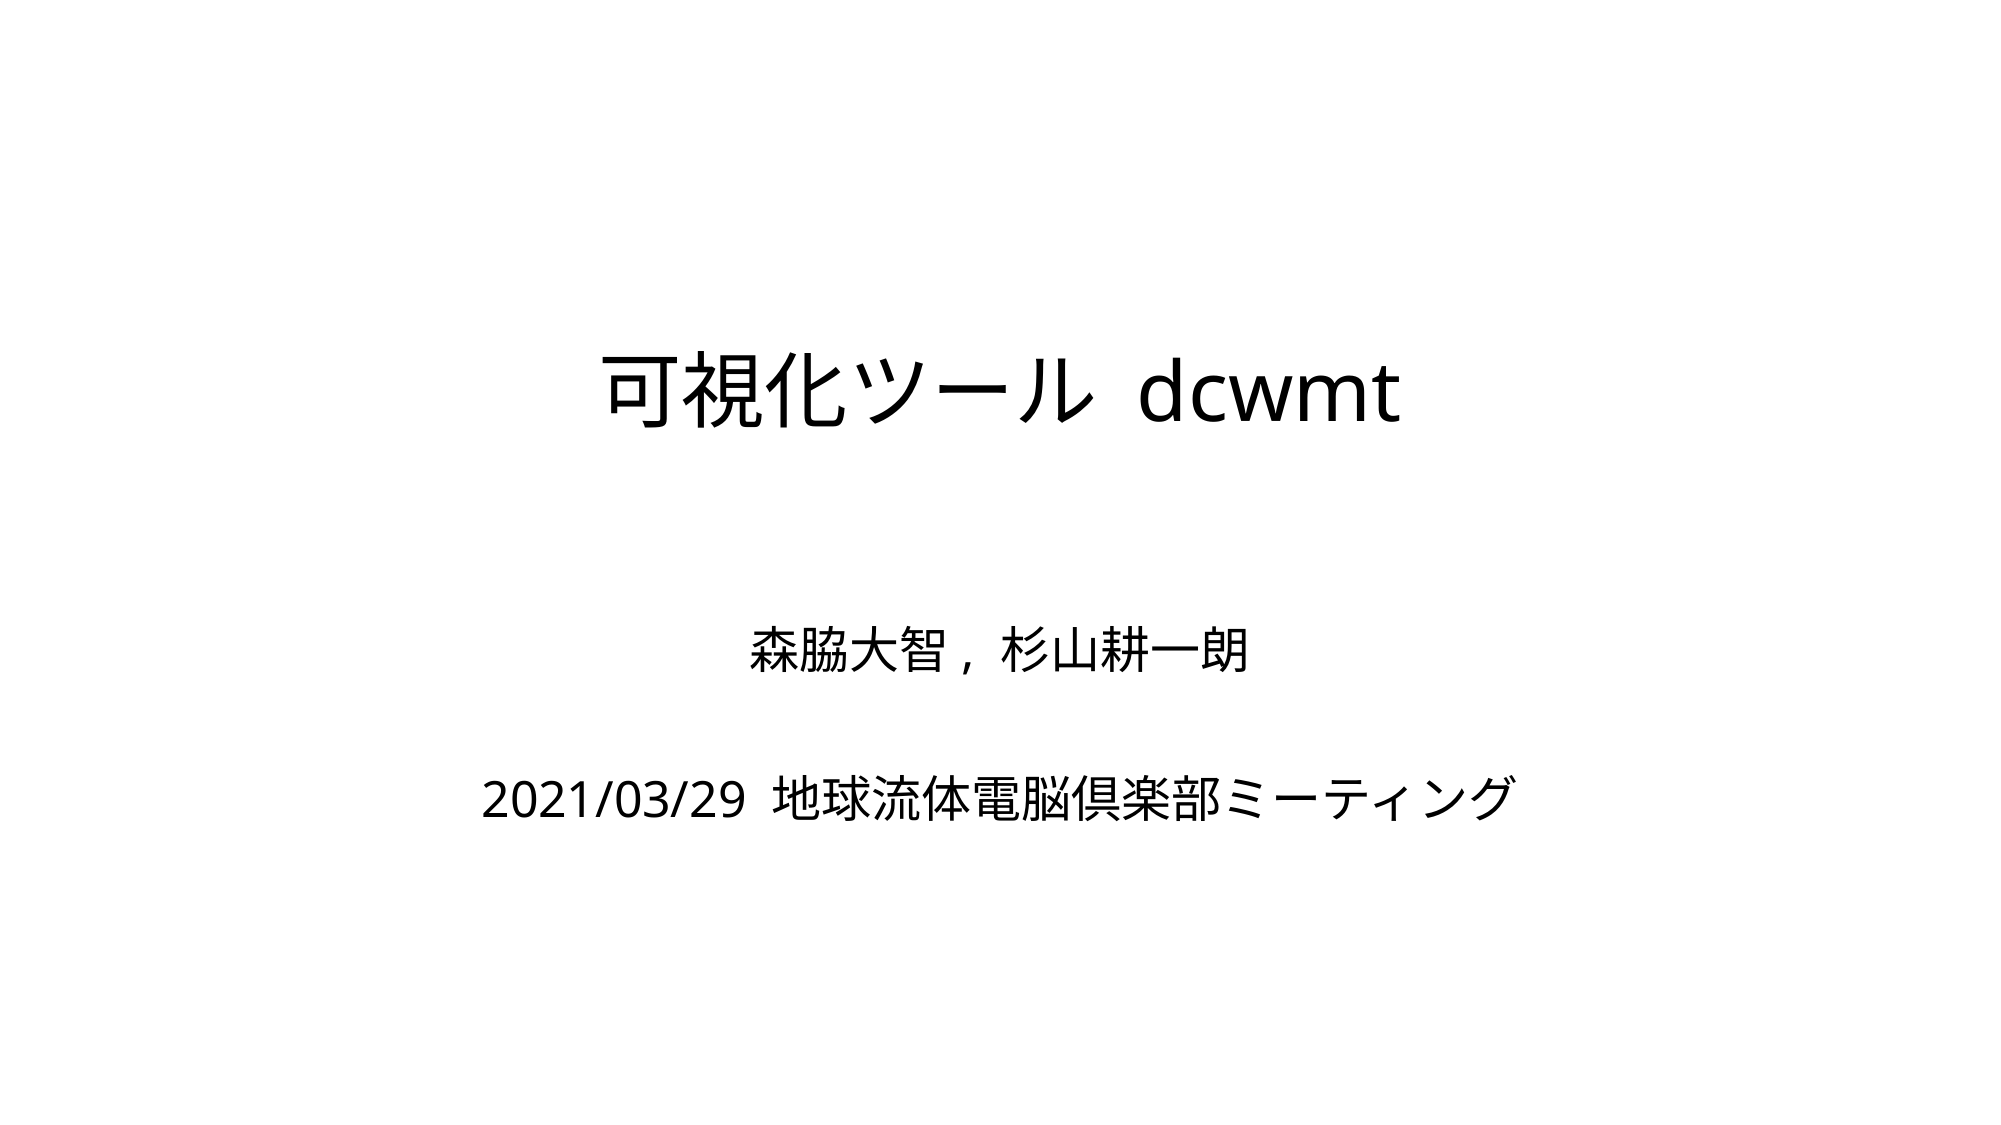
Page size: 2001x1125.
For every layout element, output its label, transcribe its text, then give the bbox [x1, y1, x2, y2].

title 可視化ツール dcwmt [193, 199, 1807, 591]
subtitle 森脇大智, 杉山耕一朗 2021/03/29 地球流体電脳倶楽部ミーティング [249, 590, 1750, 863]
